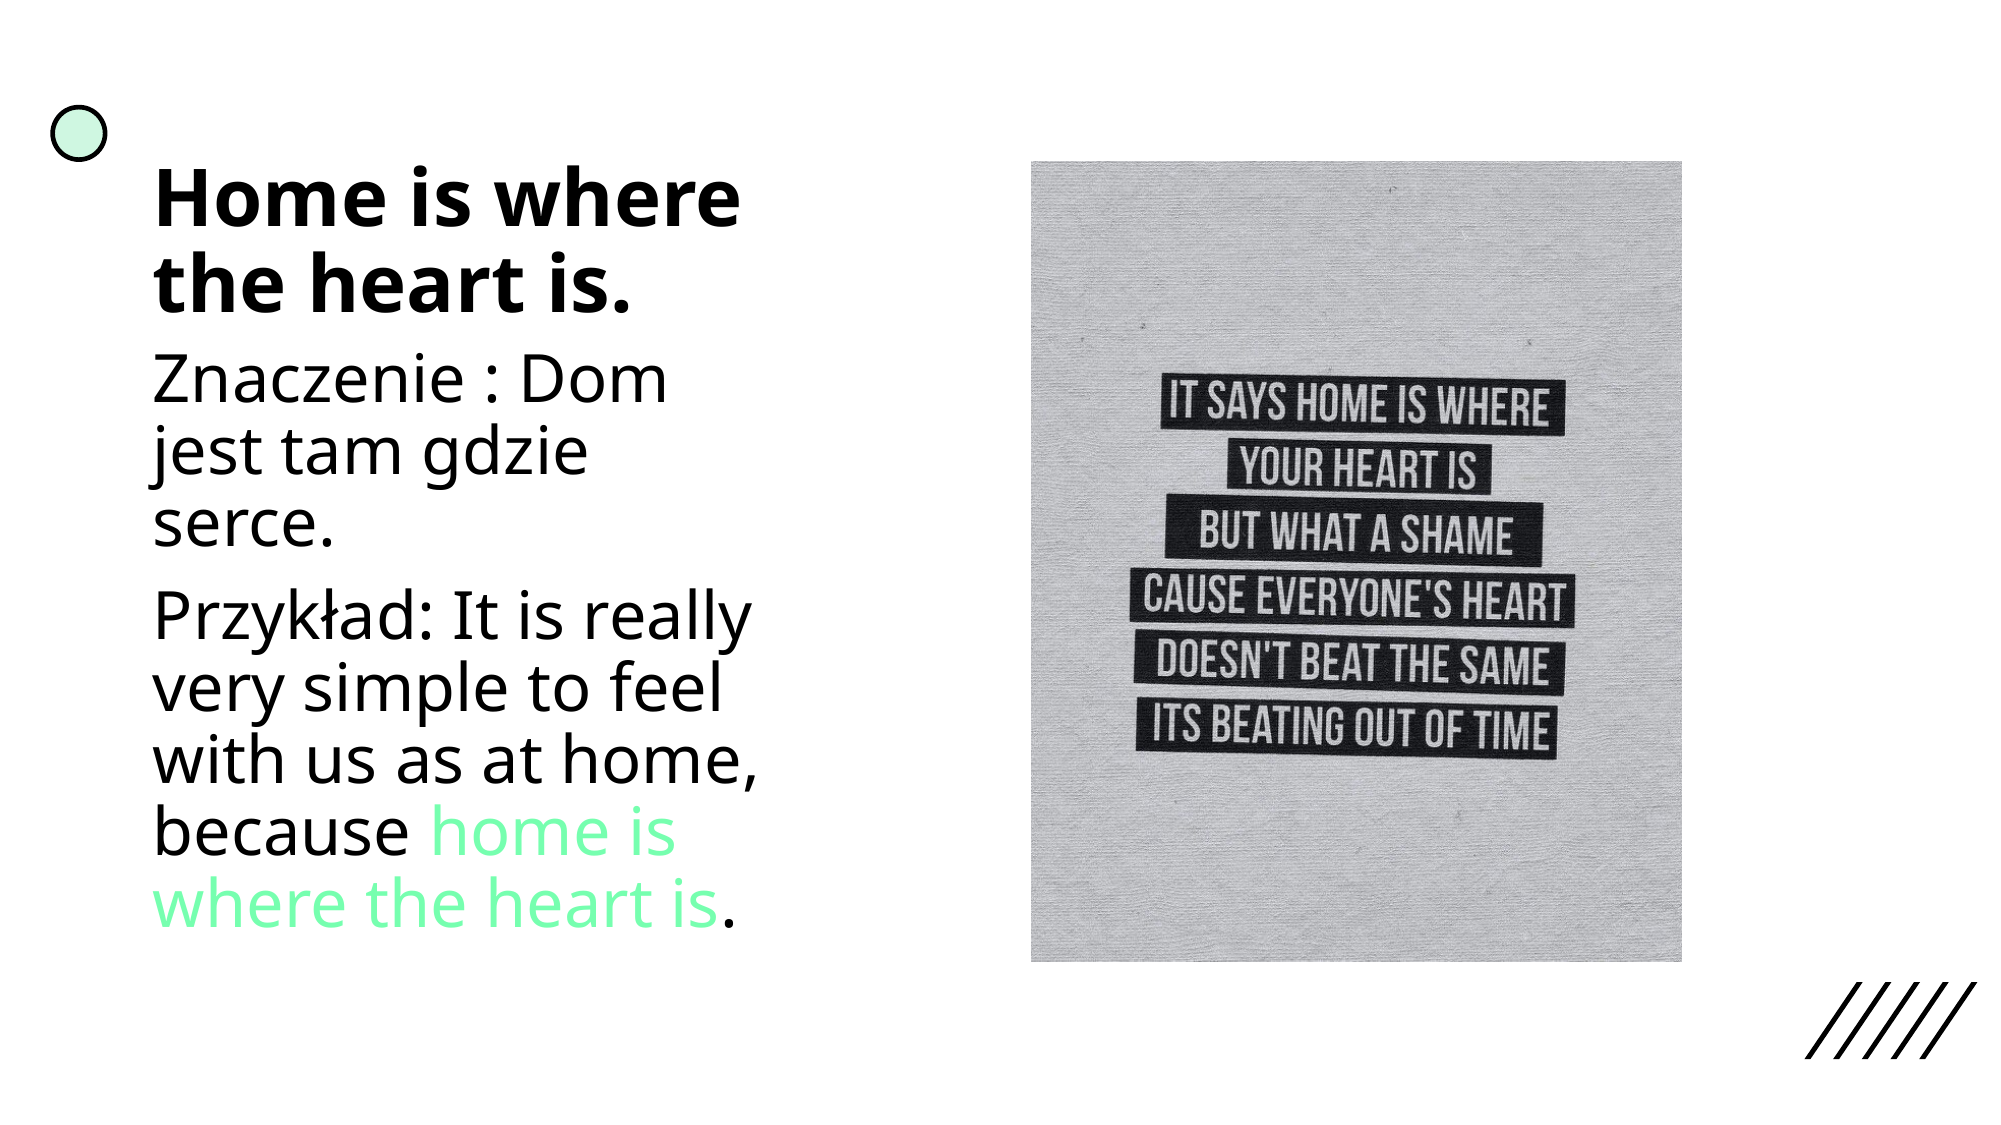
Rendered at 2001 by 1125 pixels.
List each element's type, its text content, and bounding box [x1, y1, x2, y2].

title Home is where the heart is. [137, 75, 783, 337]
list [1031, 161, 1682, 962]
list Znaczenie : Dom jest tam gdzie serce. Przykład: It is really very simple to feel with us as at home, because home is where the heart is. [137, 337, 783, 963]
